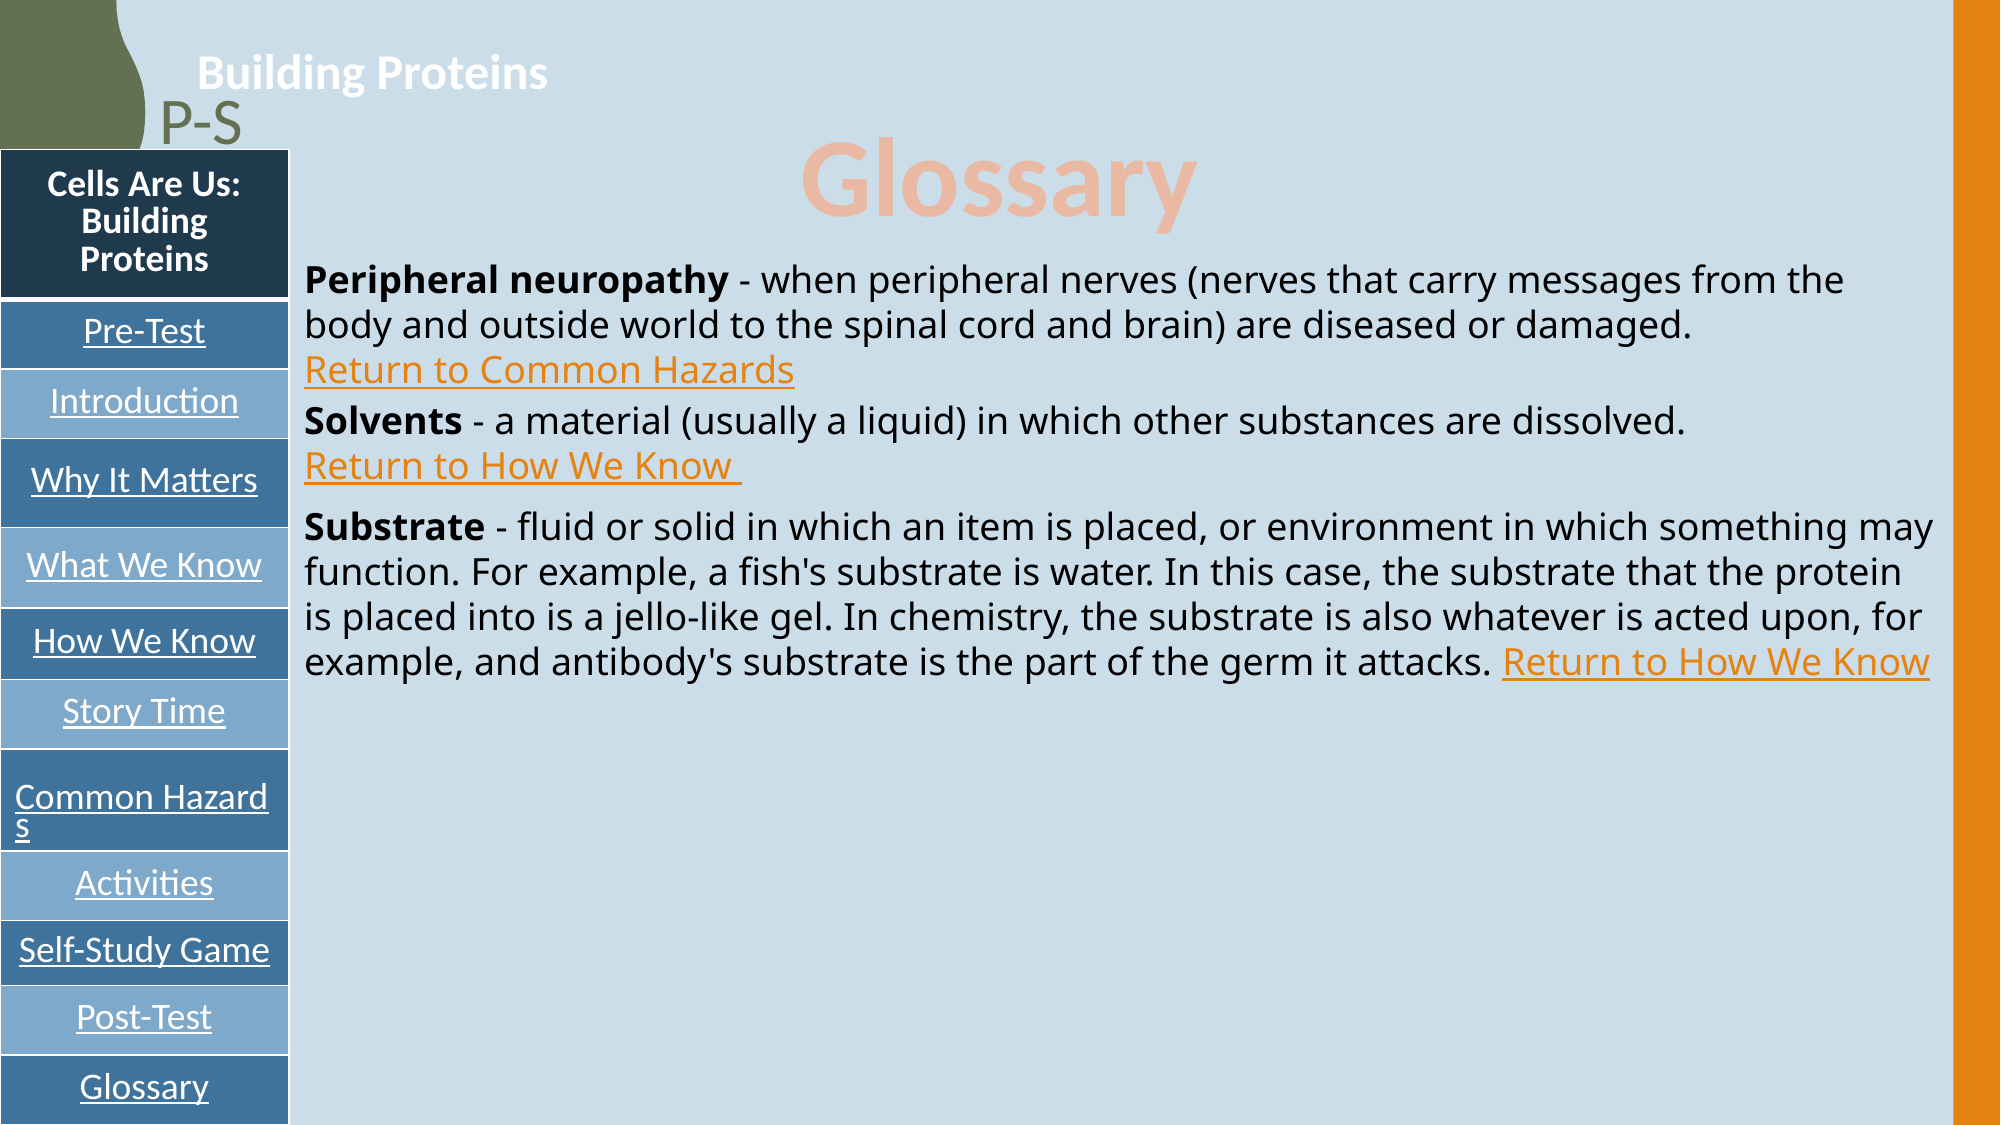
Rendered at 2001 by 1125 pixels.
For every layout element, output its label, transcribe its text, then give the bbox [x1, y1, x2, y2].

text_box Substrate - fluid or solid in which an item is placed, or environment in which something may function. For example, a fish's substrate is water. In this case, the substrate that the protein is placed into is a jello-like gel. In chemistry, the substrate is also whatever is acted upon, for example, and antibody's substrate is the part of the germ it attacks. Return to How We Know [290, 495, 1953, 697]
table_cell Self-Study Game [1, 921, 288, 985]
table_cell Introduction [1, 370, 288, 438]
text_box Building Proteins [179, 31, 566, 107]
text_box Solvents - a material (usually a liquid) in which other substances are dissolved. Return to How We Know [290, 405, 1953, 495]
table_header Cells Are Us: Building Proteins [1, 150, 288, 297]
title P-S [144, 79, 335, 147]
table_cell Story Time [1, 680, 288, 748]
text_box Glossary [783, 96, 1217, 247]
table_cell Glossary [1, 1056, 288, 1124]
table_cell Post-Test [1, 986, 288, 1054]
table_cell How We Know [1, 609, 288, 679]
table_cell Common Hazards [1, 750, 288, 850]
table_cell What We Know [1, 528, 288, 607]
text_box Peripheral neuropathy - when peripheral nerves (nerves that carry messages from the body and outside world to the spinal cord and brain) are diseased or damaged. Return to Common Hazards [290, 248, 1953, 405]
table_cell Pre-Test [1, 302, 288, 368]
table_cell Activities [1, 852, 288, 920]
table_cell Why It Matters [1, 439, 288, 527]
